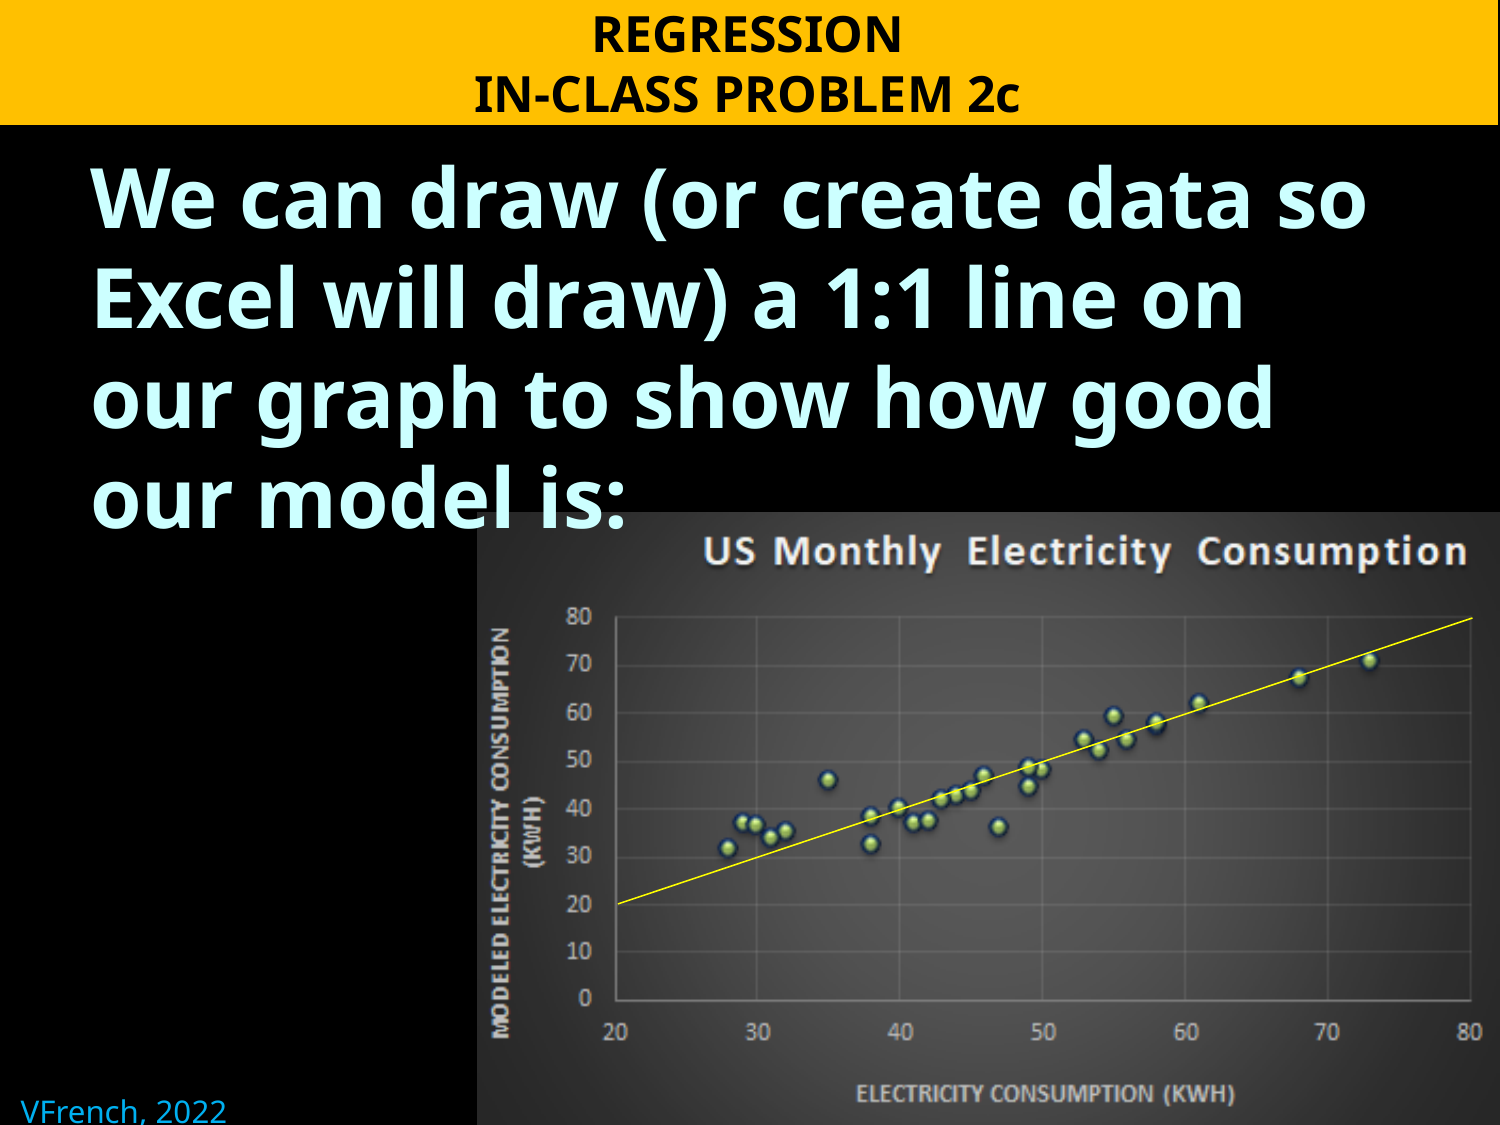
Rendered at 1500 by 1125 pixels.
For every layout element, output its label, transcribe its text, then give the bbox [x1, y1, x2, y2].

picture [477, 512, 1500, 1125]
list We can draw (or create data so Excel will draw) a 1:1 line on our graph to show how good our model is: [75, 137, 1425, 1063]
text_box VFrench, 2022 [5, 1084, 243, 1125]
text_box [617, 617, 1473, 905]
text_box REGRESSION IN-CLASS PROBLEM 2c [0, 0, 1498, 125]
